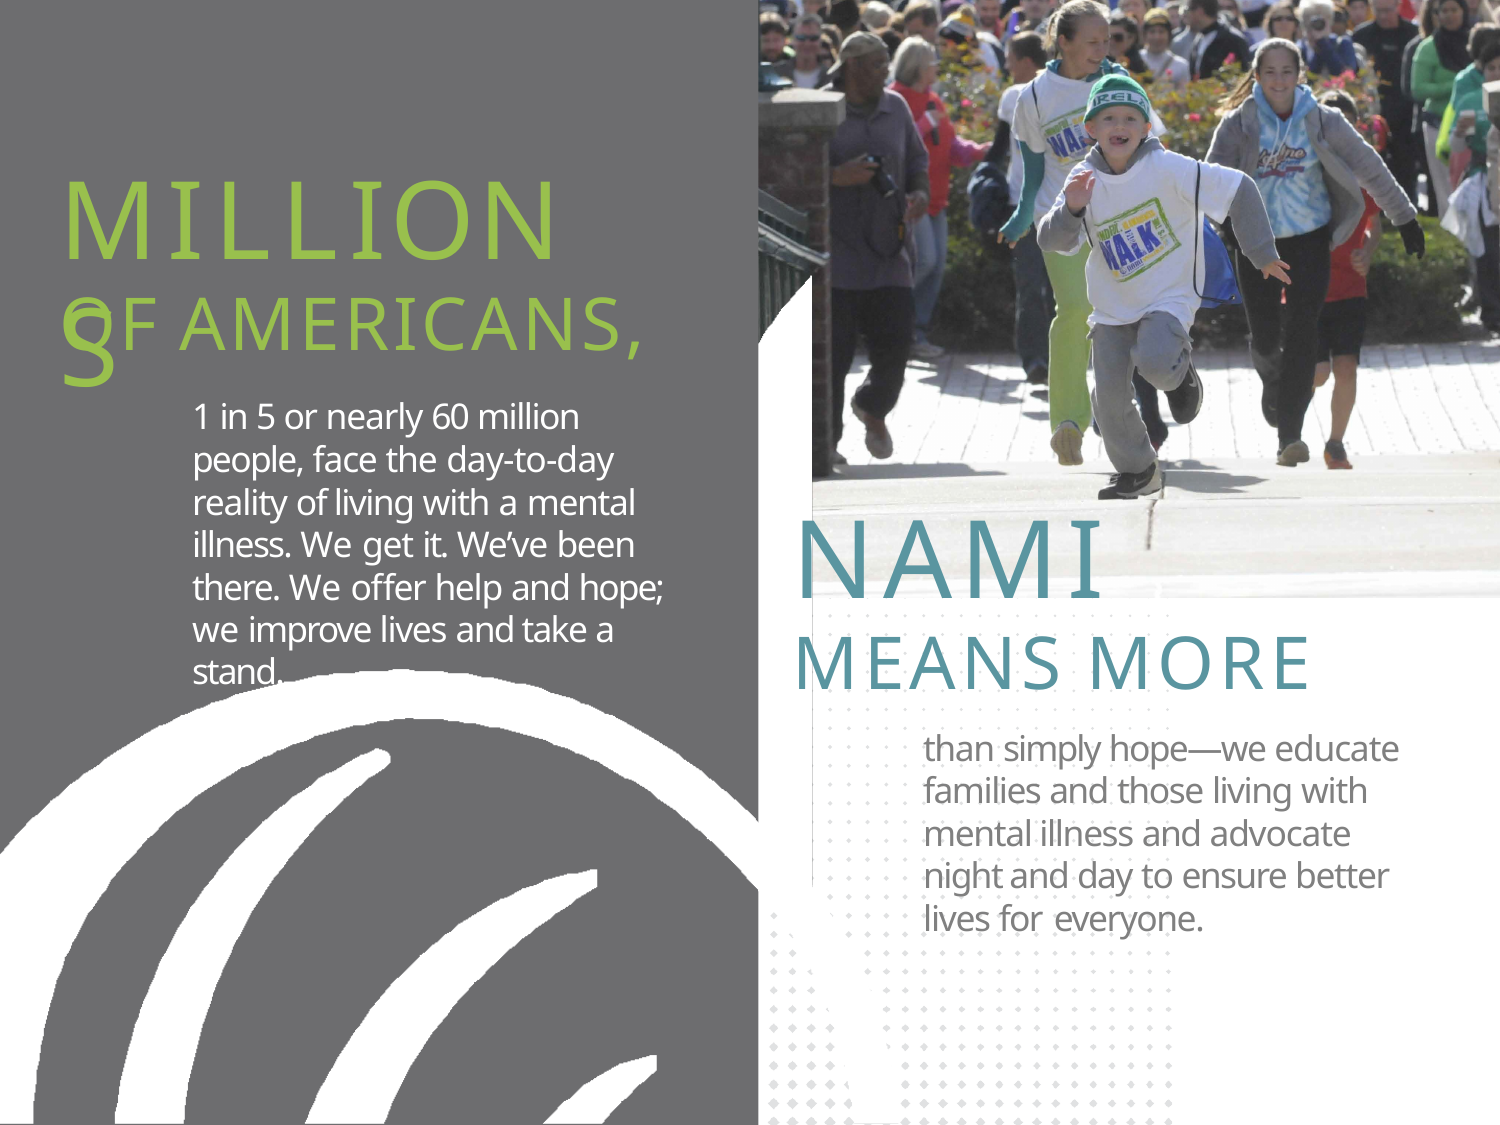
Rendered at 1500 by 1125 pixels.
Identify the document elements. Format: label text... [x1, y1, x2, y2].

text_box OF AMERICANS, 1 in 5 or nearly 60 million people, face the day-to-day reality of living with a mental illness. We get it. We’ve been there. We offer help and hope; we improve lives and take a stand. [57, 281, 682, 693]
title MILLIONS [57, 154, 621, 281]
picture [0, 0, 1500, 1125]
text_box NAMI MEANS MORE than simply hope—we educate families and those living with mental illness and advocate night and day to ensure better lives for everyone. [790, 493, 1415, 939]
